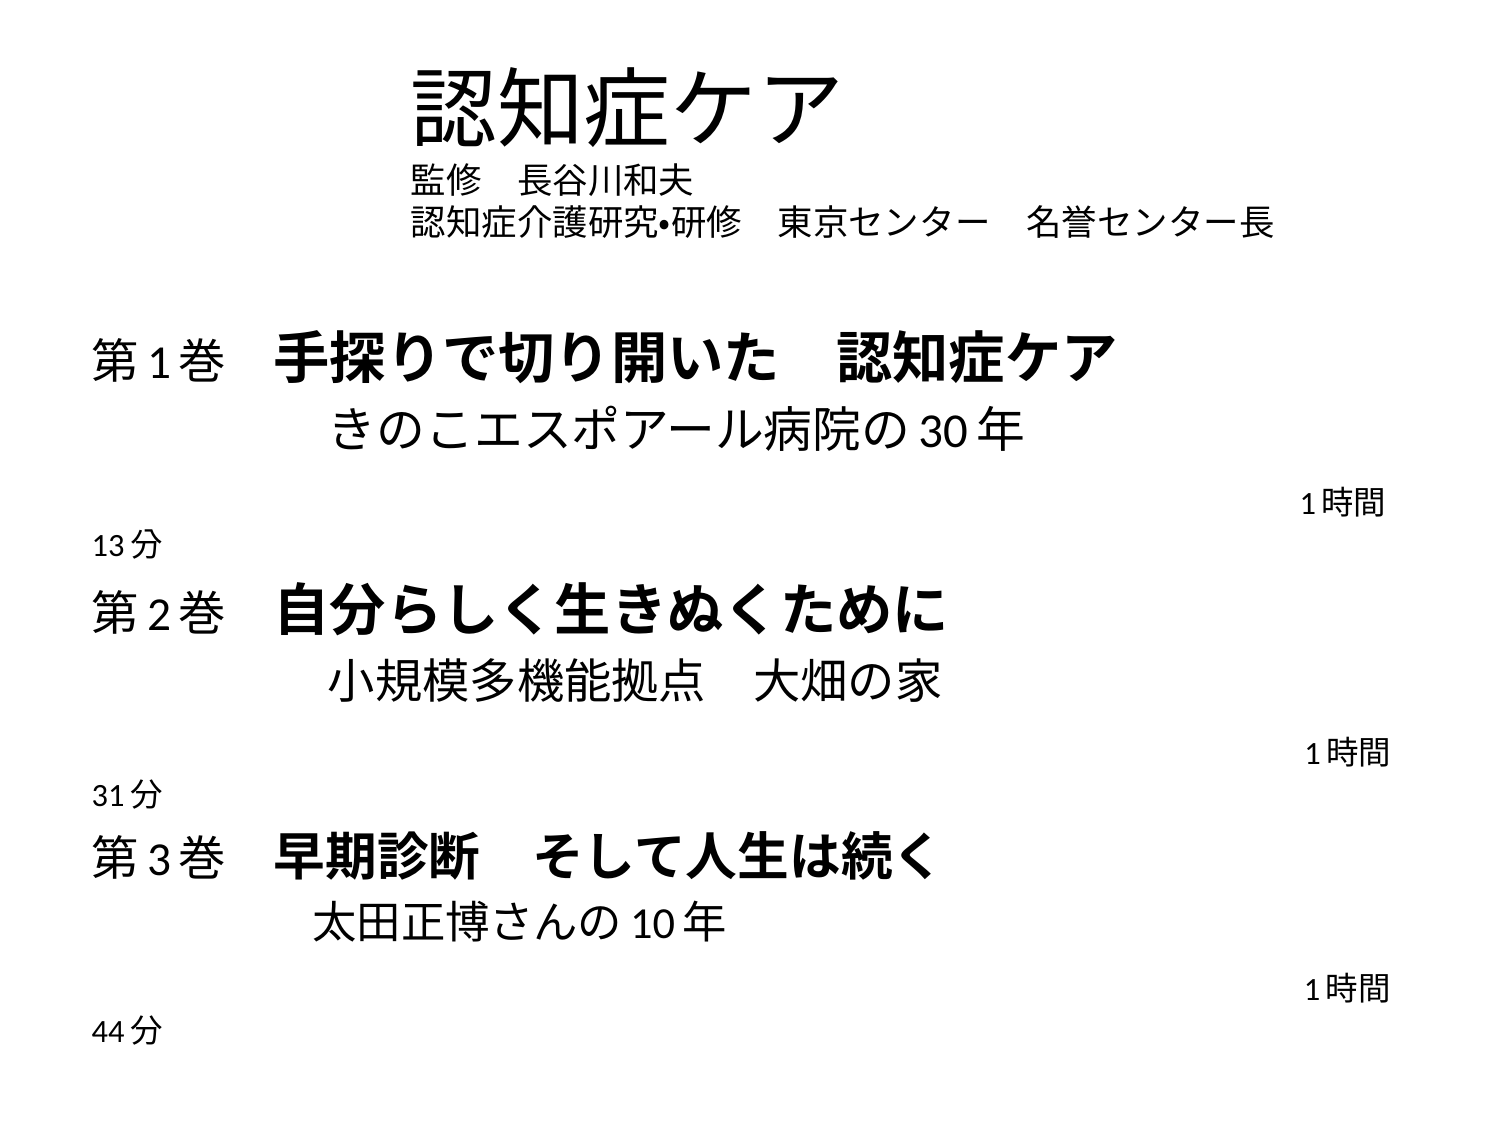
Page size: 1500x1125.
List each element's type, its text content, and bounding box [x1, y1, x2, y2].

list 第1巻 手探りで切り開いた 認知症ケア きのこエスポアール病院の30年 1時間13分 第2巻 自分らしく生きぬくために 小規模多機能拠点 大畑の家 1時間31分 第3巻 早期診断 そして人生は続く 太田正博さんの10年 1時間44分 [76, 314, 1427, 1057]
title 認知症ケア 監修 長谷川和夫 認知症介護研究・研修 東京センター 名誉センター長 [395, 45, 1500, 252]
